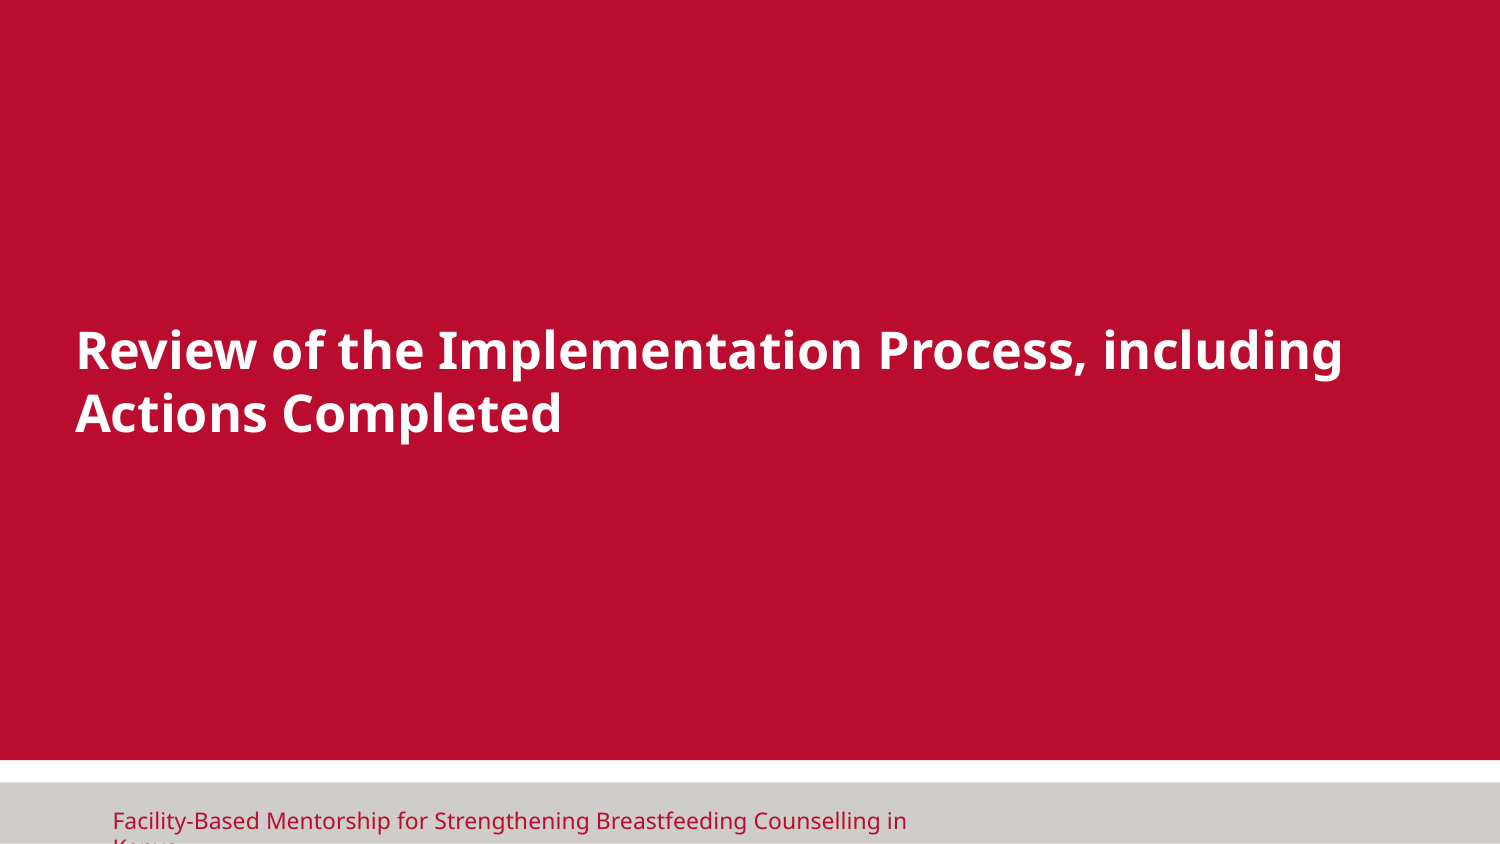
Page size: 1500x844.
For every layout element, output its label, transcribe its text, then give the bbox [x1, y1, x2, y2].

title Review of the Implementation Process, including Actions Completed [0, 0, 1500, 761]
